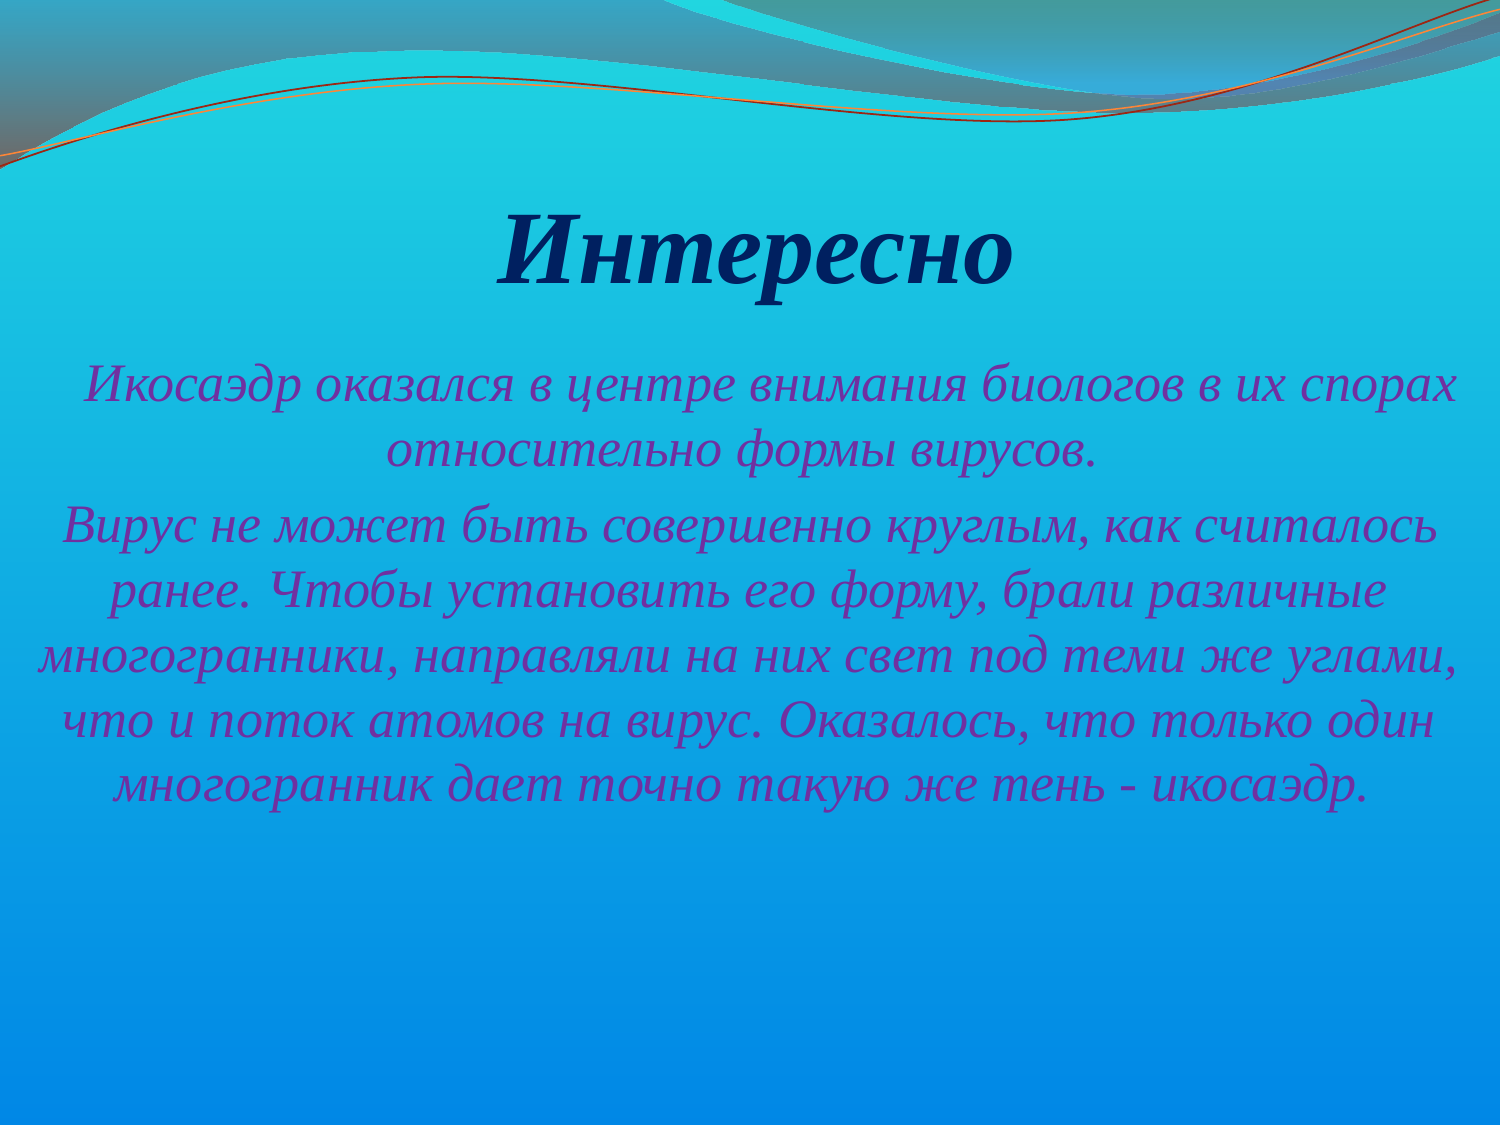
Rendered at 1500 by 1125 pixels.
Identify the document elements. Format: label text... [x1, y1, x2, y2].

title Интересно [82, 117, 1432, 305]
list Икосаэдр оказался в центре внимания биологов в их спорах относительно формы вирусов. Вирус не может быть совершенно круглым, как считалось ранее. Чтобы установить его форму, брали различные многогранники, направляли на них свет под теми же углами, что и поток атомов на вирус. Оказалось, что только один многогранник дает точно такую же тень - икосаэдр. [0, 339, 1500, 1125]
